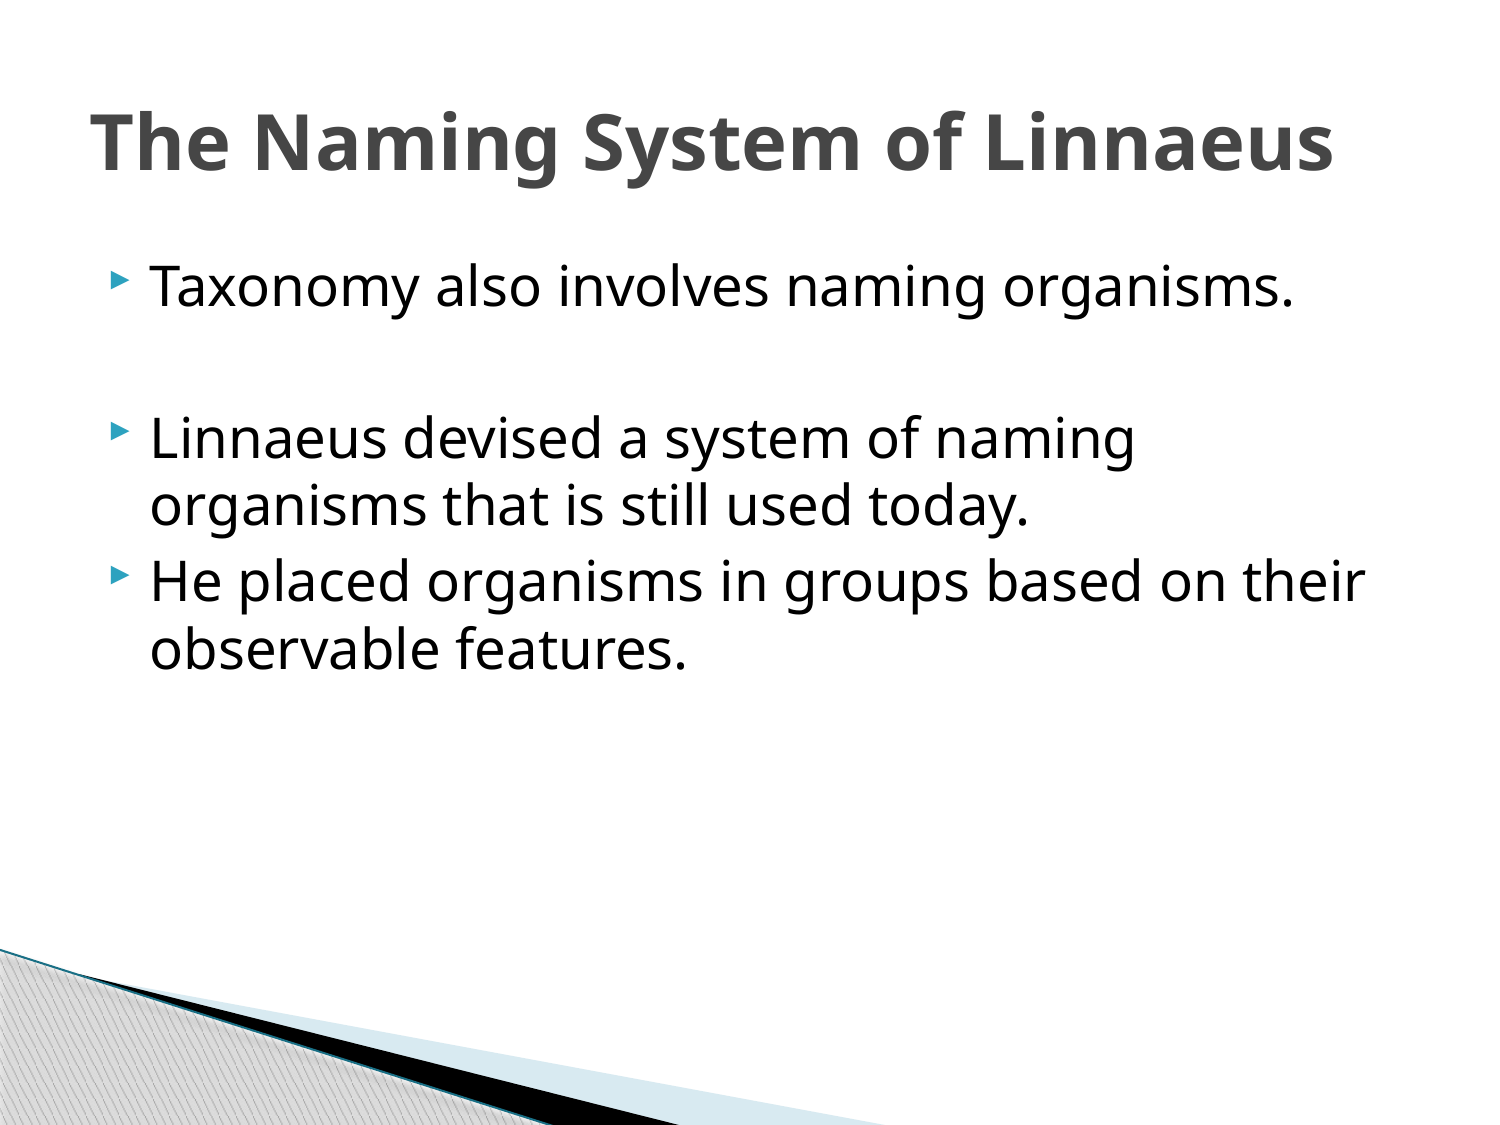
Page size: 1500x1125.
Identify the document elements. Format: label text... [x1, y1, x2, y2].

list Taxonomy also involves naming organisms. Linnaeus devised a system of naming organisms that is still used today. He placed organisms in groups based on their observable features. [75, 243, 1425, 986]
title The Naming System of Linnaeus [75, 45, 1425, 233]
